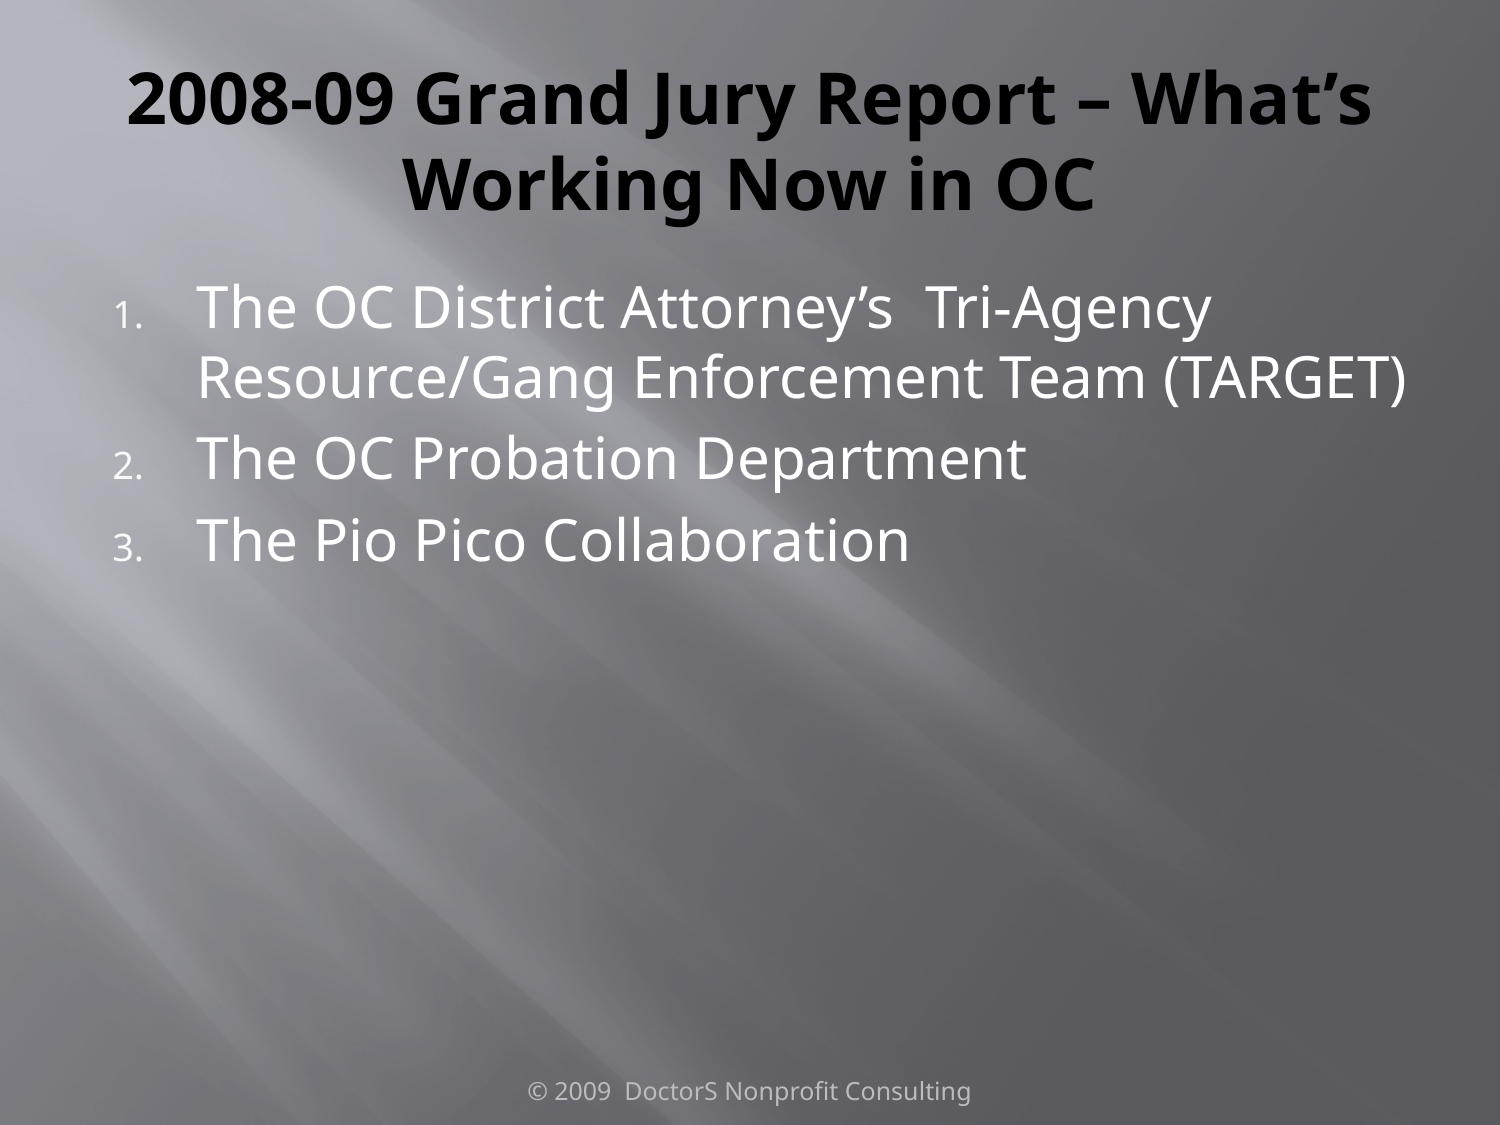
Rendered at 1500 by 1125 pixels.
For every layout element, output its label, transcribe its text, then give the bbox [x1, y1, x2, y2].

list The OC District Attorney’s Tri-Agency Resource/Gang Enforcement Team (TARGET) The OC Probation Department The Pio Pico Collaboration [75, 262, 1425, 1035]
title 2008-09 Grand Jury Report – What’s Working Now in OC [75, 45, 1425, 233]
footer © 2009 DoctorS Nonprofit Consulting [512, 1052, 988, 1113]
